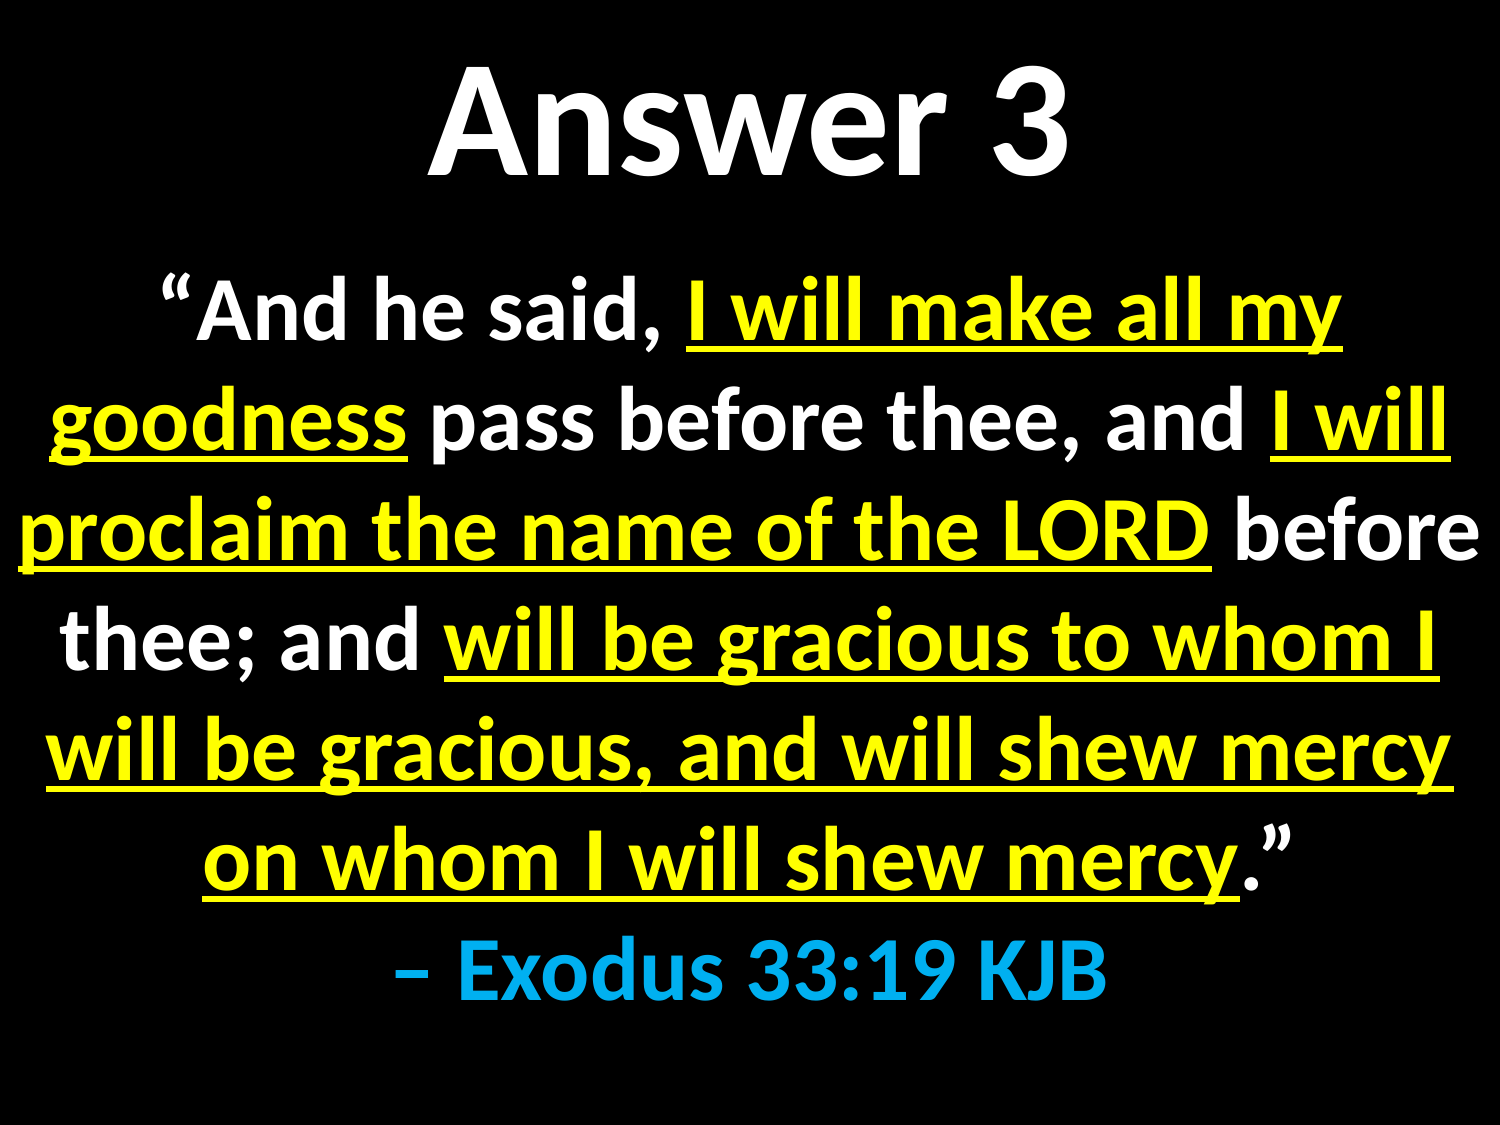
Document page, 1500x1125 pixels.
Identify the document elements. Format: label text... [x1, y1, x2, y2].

text_box Answer 3 [0, 1, 1500, 216]
text_box “And he said, I will make all my goodness pass before thee, and I will proclaim the name of the LORD before thee; and will be gracious to whom I will be gracious, and will shew mercy on whom I will shew mercy.” – Exodus 33:19 KJB [0, 241, 1500, 1026]
